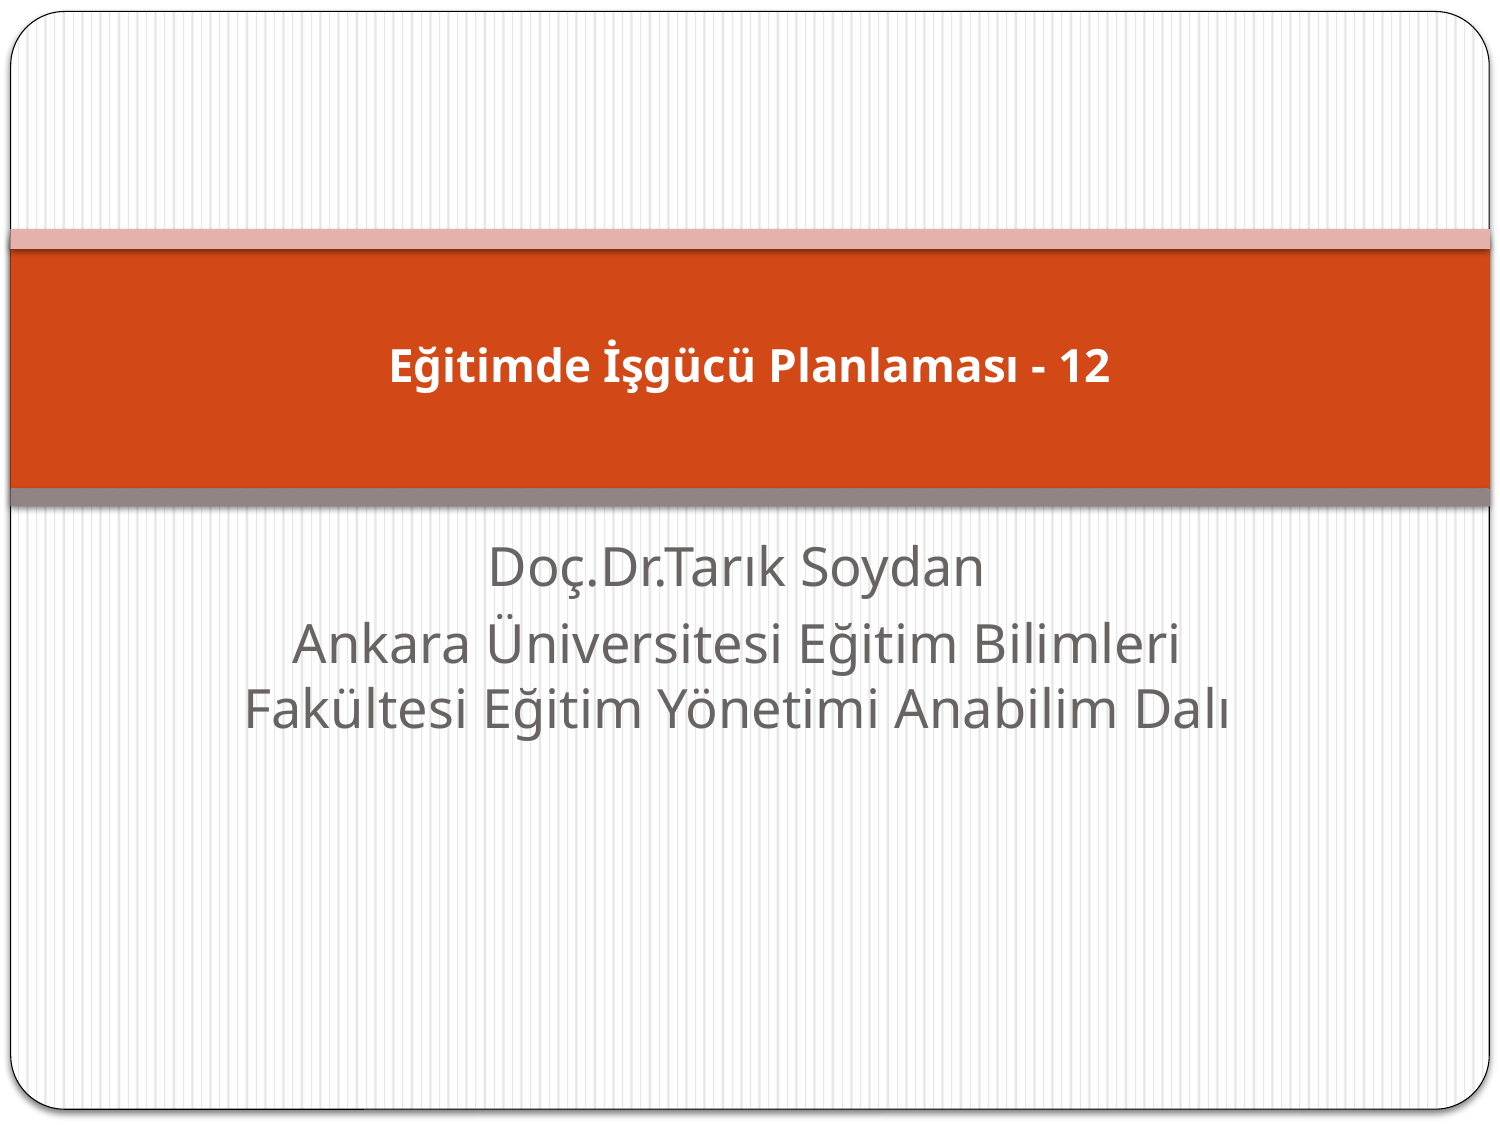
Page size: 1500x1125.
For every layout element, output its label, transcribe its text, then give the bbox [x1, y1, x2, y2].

subtitle Doç.Dr.Tarık Soydan Ankara Üniversitesi Eğitim Bilimleri Fakültesi Eğitim Yönetimi Anabilim Dalı [212, 525, 1263, 788]
title Eğitimde İşgücü Planlaması - 12 [75, 247, 1425, 489]
